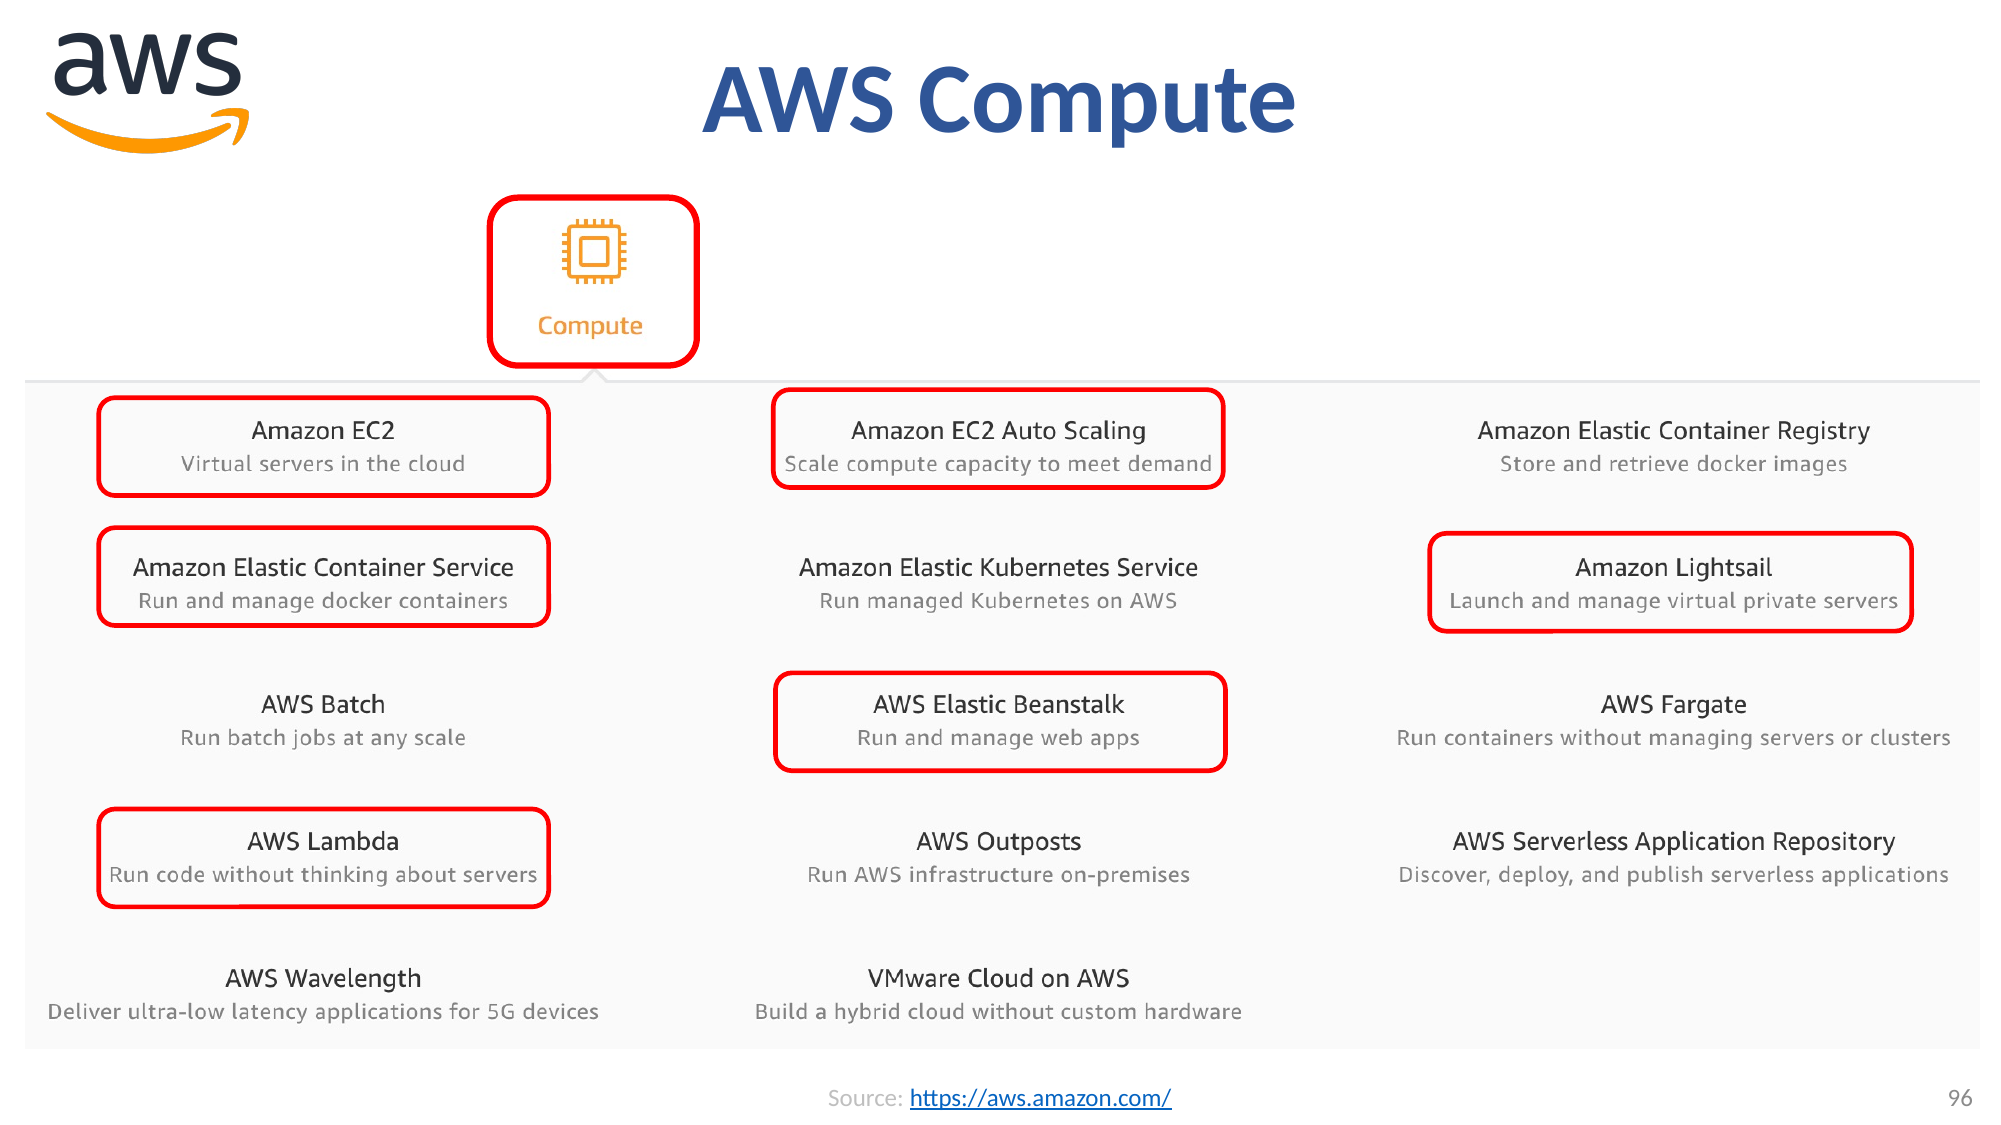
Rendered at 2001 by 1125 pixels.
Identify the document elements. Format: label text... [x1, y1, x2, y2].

picture [45, 32, 250, 154]
title AWS Compute [88, 0, 1912, 186]
picture [25, 197, 1980, 1049]
text_box Source: https://aws.amazon.com/ [236, 1074, 1764, 1119]
slide_number 96 [1830, 1076, 1989, 1116]
